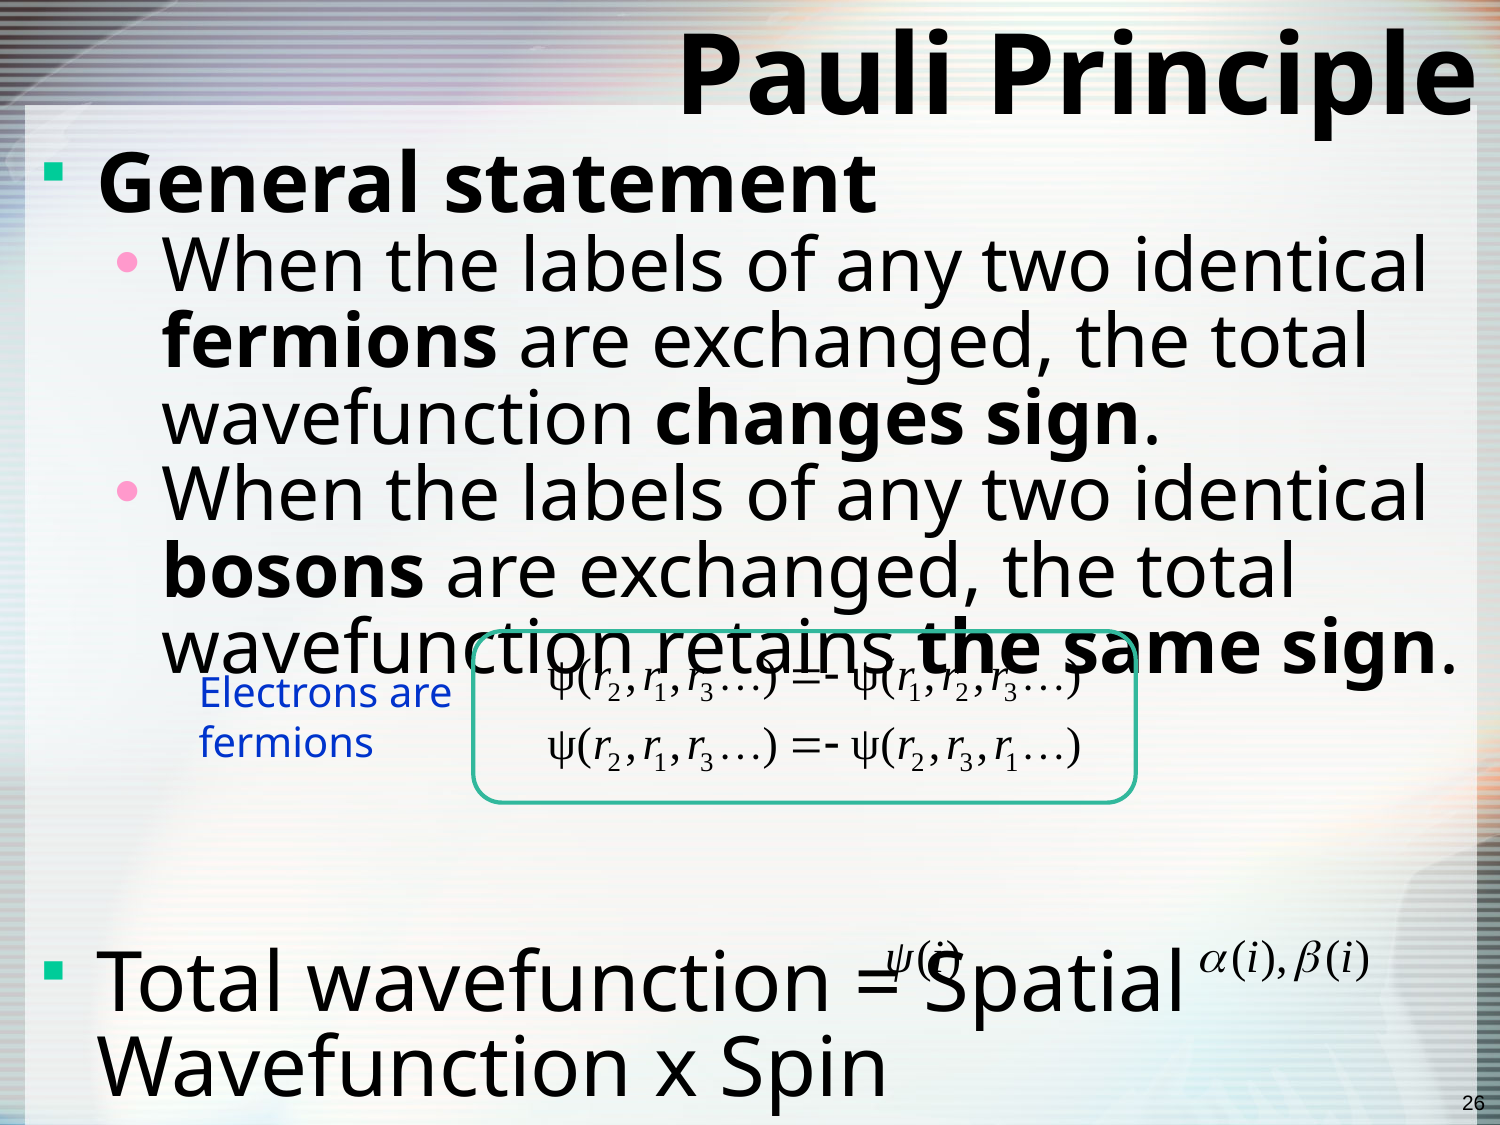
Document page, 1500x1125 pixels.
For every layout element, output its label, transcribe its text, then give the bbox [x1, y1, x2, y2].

picture [0, 0, 1500, 1125]
slide_number 26 [1149, 1082, 1500, 1121]
list General statement When the labels of any two identical fermions are exchanged, the total wavefunction changes sign. When the labels of any two identical bosons are exchanged, the total wavefunction retains the same sign. Total wavefunction = Spatial Wavefunction x Spin [24, 137, 1476, 1076]
text_box [471, 629, 1138, 805]
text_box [879, 929, 1379, 992]
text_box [539, 644, 1089, 783]
text_box Electrons are fermions [183, 658, 471, 774]
title Pauli Principle [35, 6, 1495, 133]
